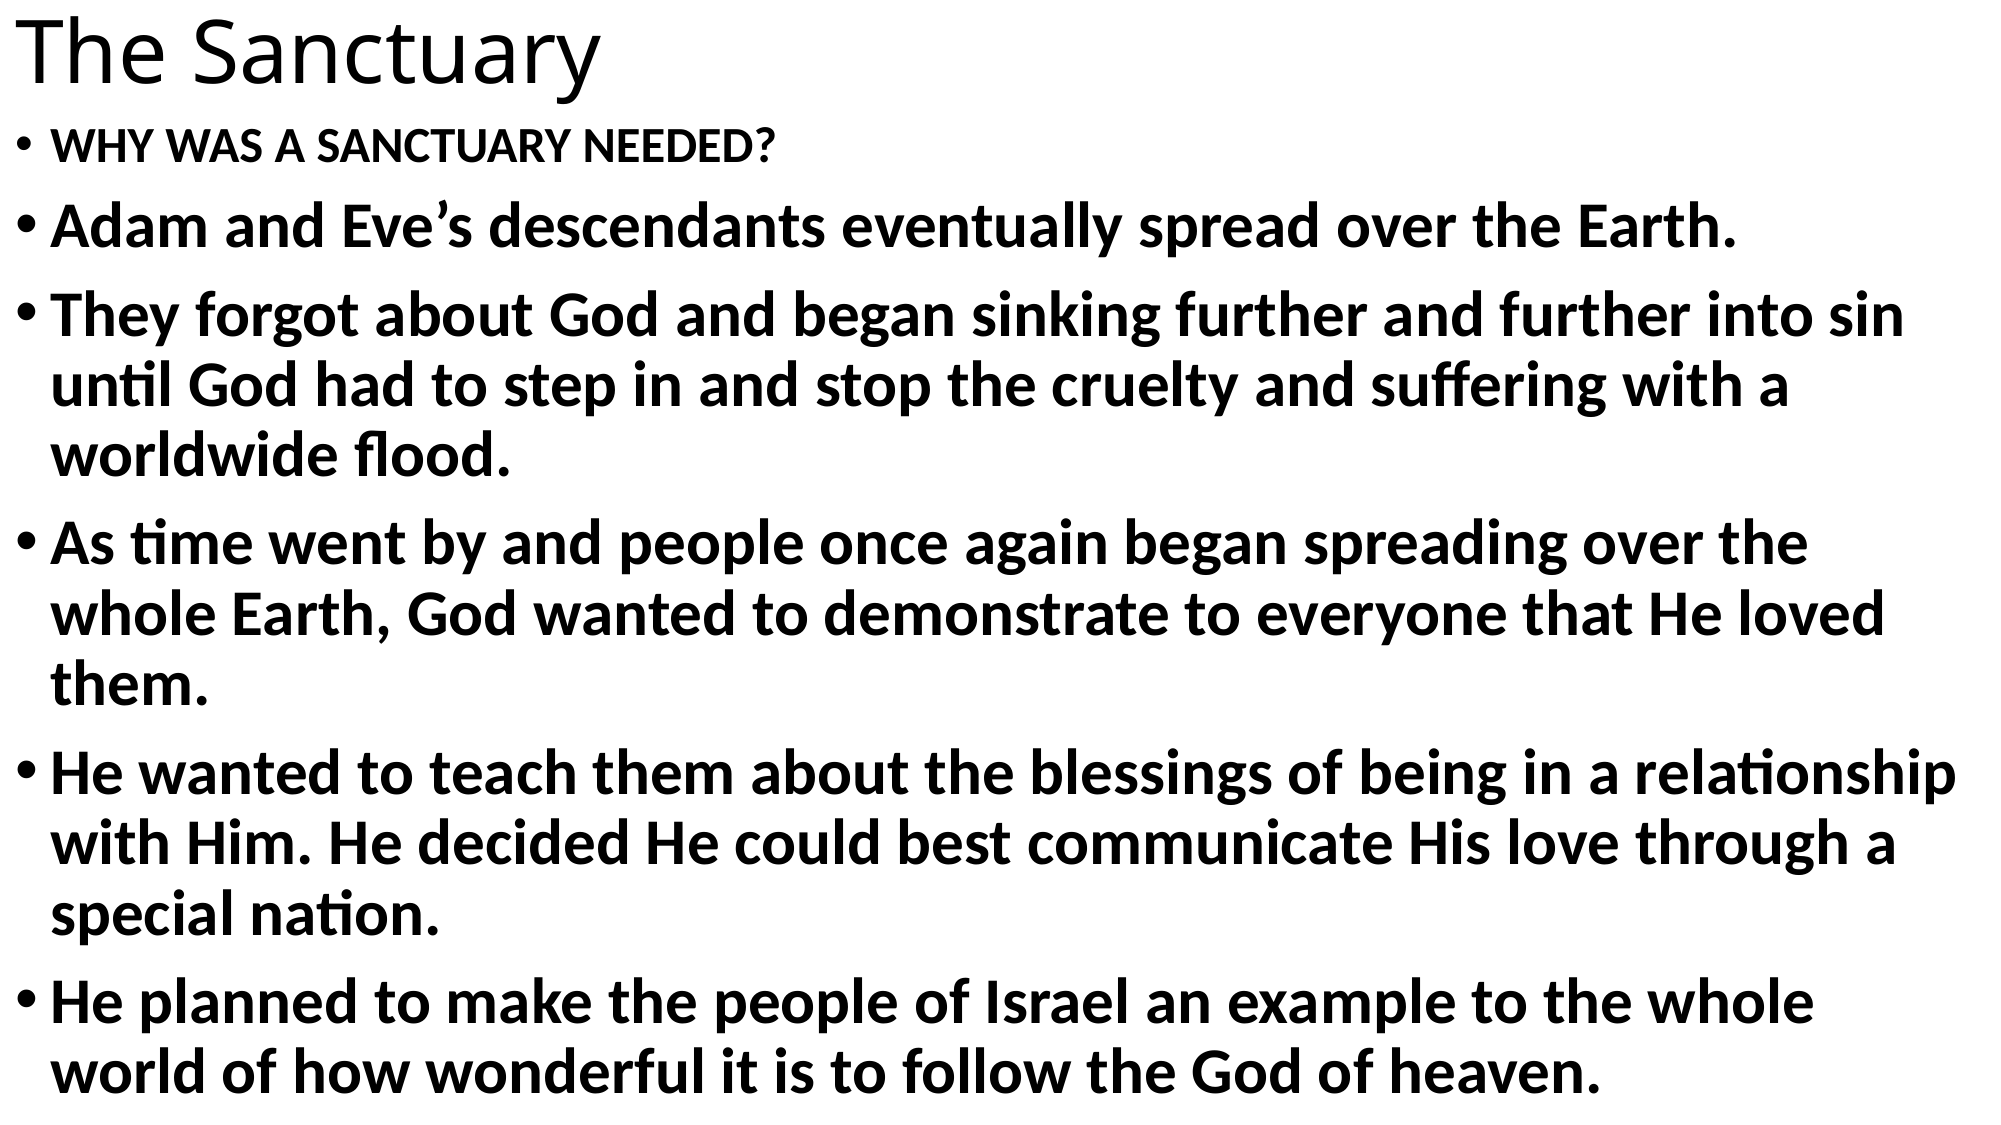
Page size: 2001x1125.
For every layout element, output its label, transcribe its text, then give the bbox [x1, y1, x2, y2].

list WHY WAS A SANCTUARY NEEDED? Adam and Eve’s descendants eventually spread over the Earth. They forgot about God and began sinking further and further into sin until God had to step in and stop the cruelty and suffering with a worldwide flood. As time went by and people once again began spreading over the whole Earth, God wanted to demonstrate to everyone that He loved them. He wanted to teach them about the blessings of being in a relationship with Him. He decided He could best communicate His love through a special nation. He planned to make the people of Israel an example to the whole world of how wonderful it is to follow the God of heaven. [0, 111, 2000, 1125]
title The Sanctuary [0, 0, 2000, 111]
